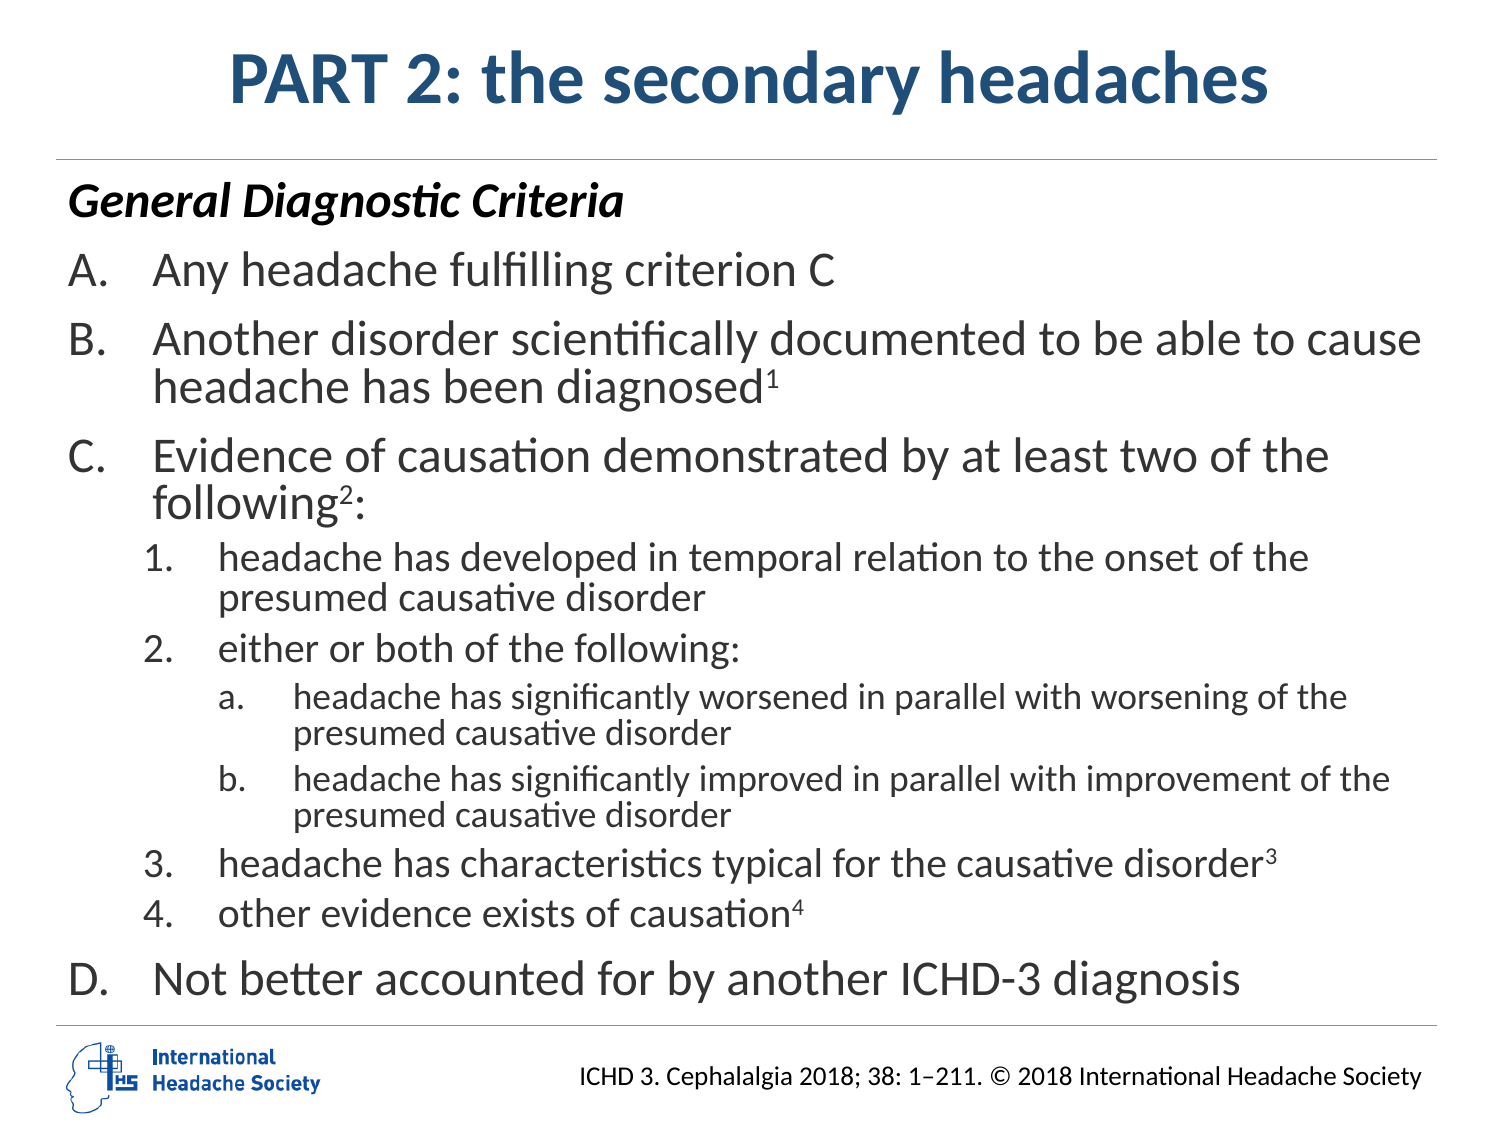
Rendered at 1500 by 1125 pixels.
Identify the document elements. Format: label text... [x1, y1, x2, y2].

picture [52, 1032, 349, 1120]
title PART 2: the secondary headaches [103, 0, 1397, 159]
list General Diagnostic Criteria Any headache fulfilling criterion C Another disorder scientifically documented to be able to cause headache has been diagnosed1 Evidence of causation demonstrated by at least two of the following2: headache has developed in temporal relation to the onset of the presumed causative disorder either or both of the following: headache has significantly worsened in parallel with worsening of the presumed causative disorder headache has significantly improved in parallel with improvement of the presumed causative disorder headache has characteristics typical for the causative disorder3 other evidence exists of causation4 Not better accounted for by another ICHD-3 diagnosis [52, 171, 1446, 1026]
text_box ICHD 3. Cephalalgia 2018; 38: 1–211. © 2018 International Headache Society [352, 1050, 1437, 1098]
